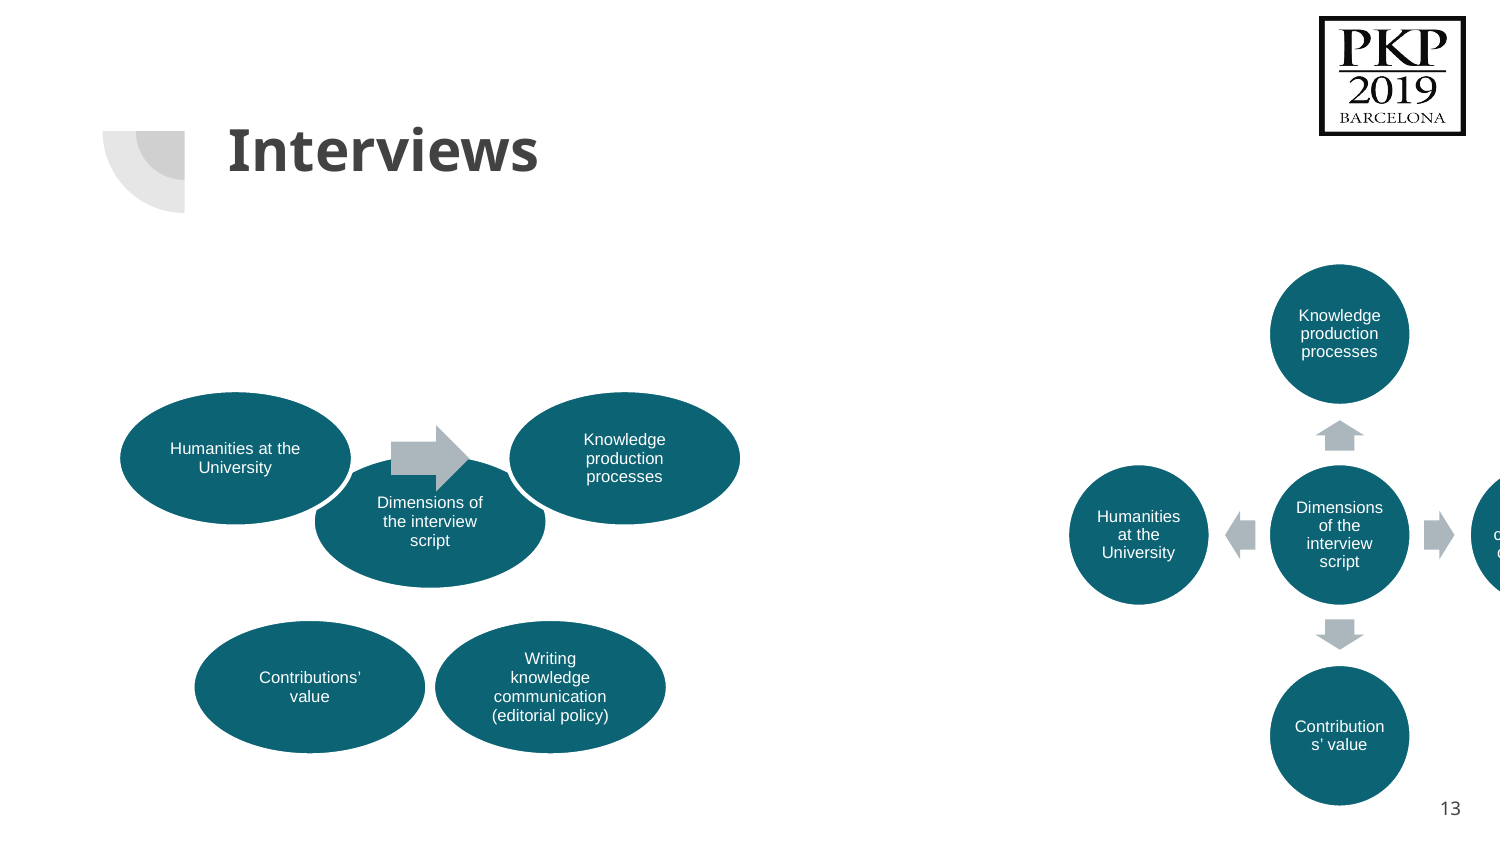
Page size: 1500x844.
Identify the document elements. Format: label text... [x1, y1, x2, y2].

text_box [869, 261, 1435, 746]
slide_number 13 [1386, 777, 1477, 842]
picture [1319, 15, 1467, 136]
title Interviews [213, 98, 1368, 260]
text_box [0, 248, 901, 795]
